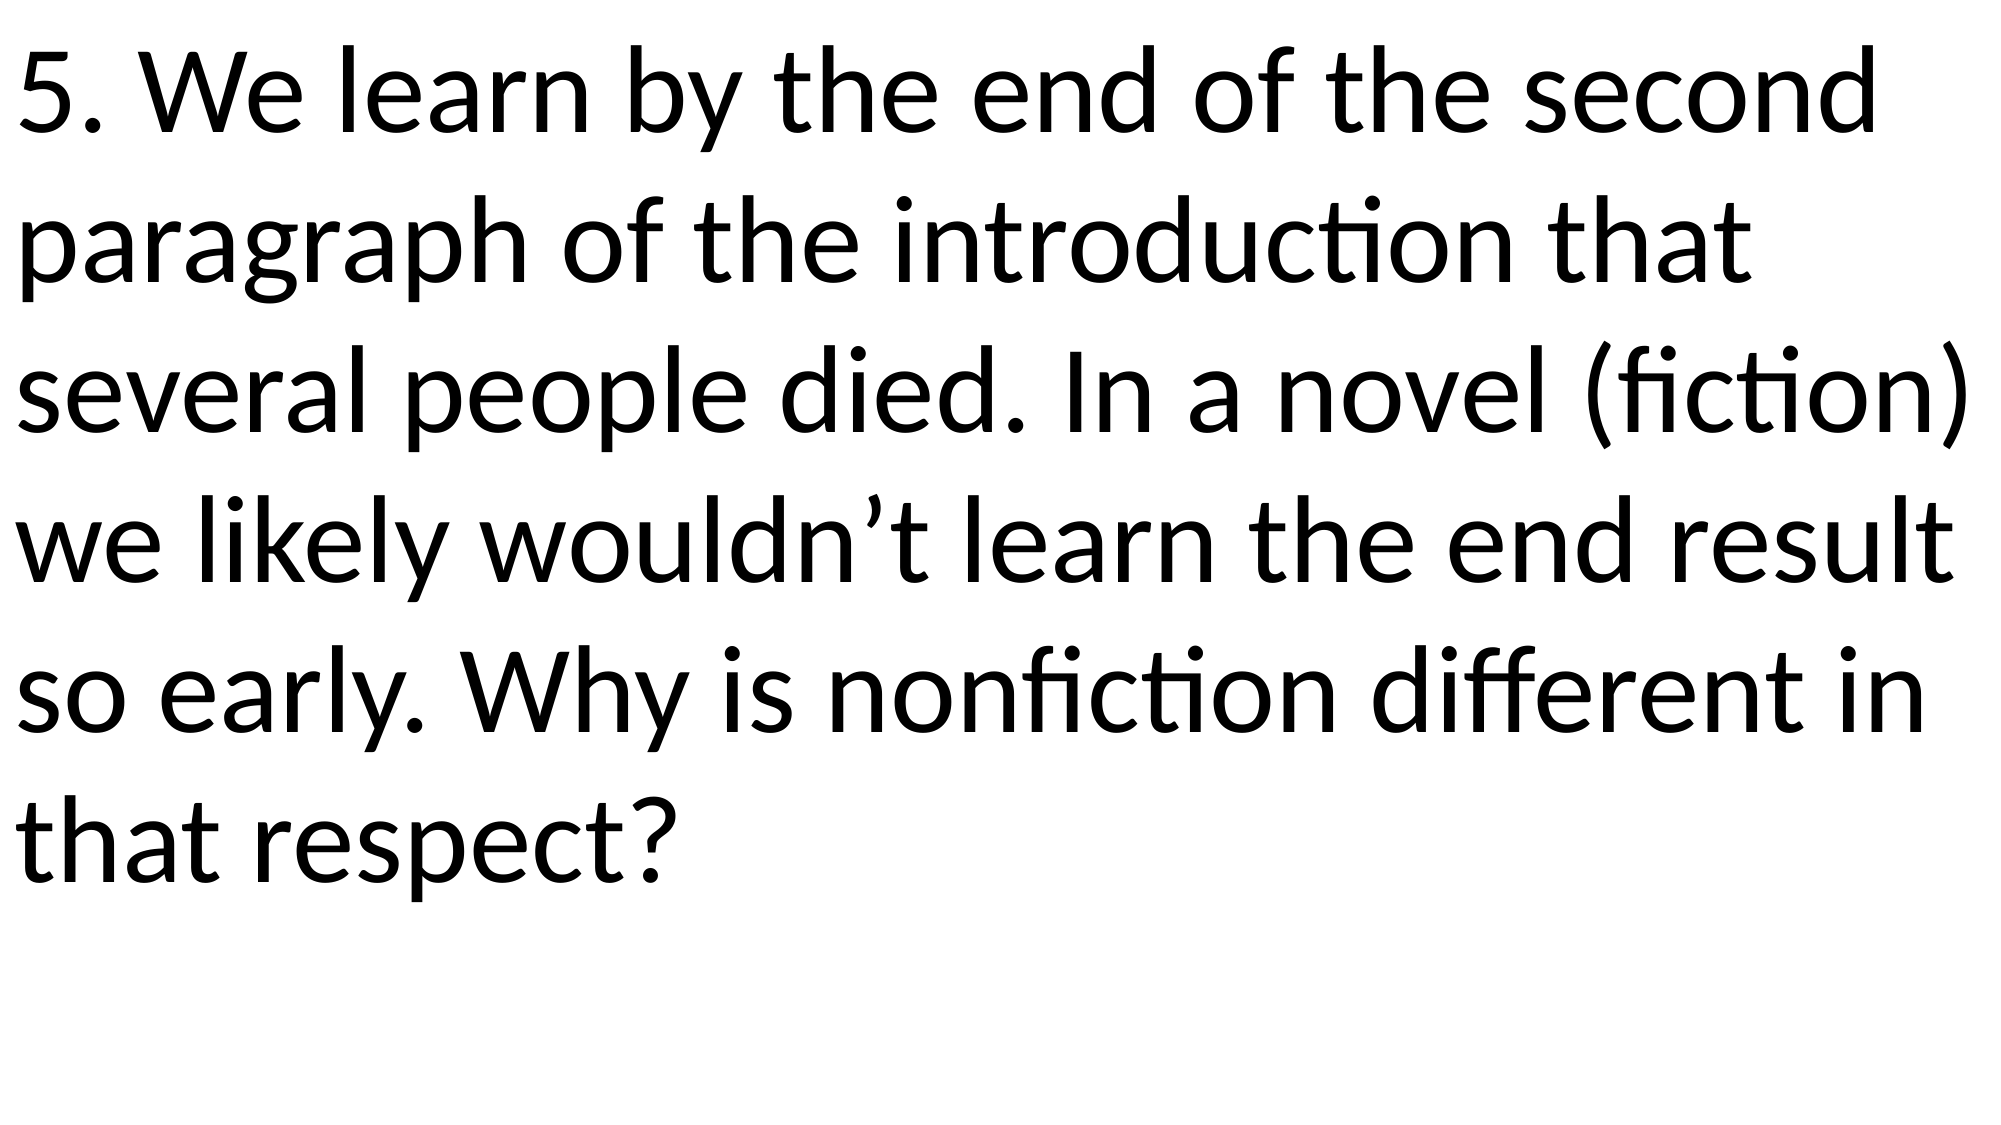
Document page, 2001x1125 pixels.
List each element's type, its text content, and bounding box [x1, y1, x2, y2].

text_box 5. We learn by the end of the second paragraph of the introduction that several people died. In a novel (fiction) we likely wouldn’t learn the end result so early. Why is nonfiction different in that respect? [0, 0, 2000, 915]
